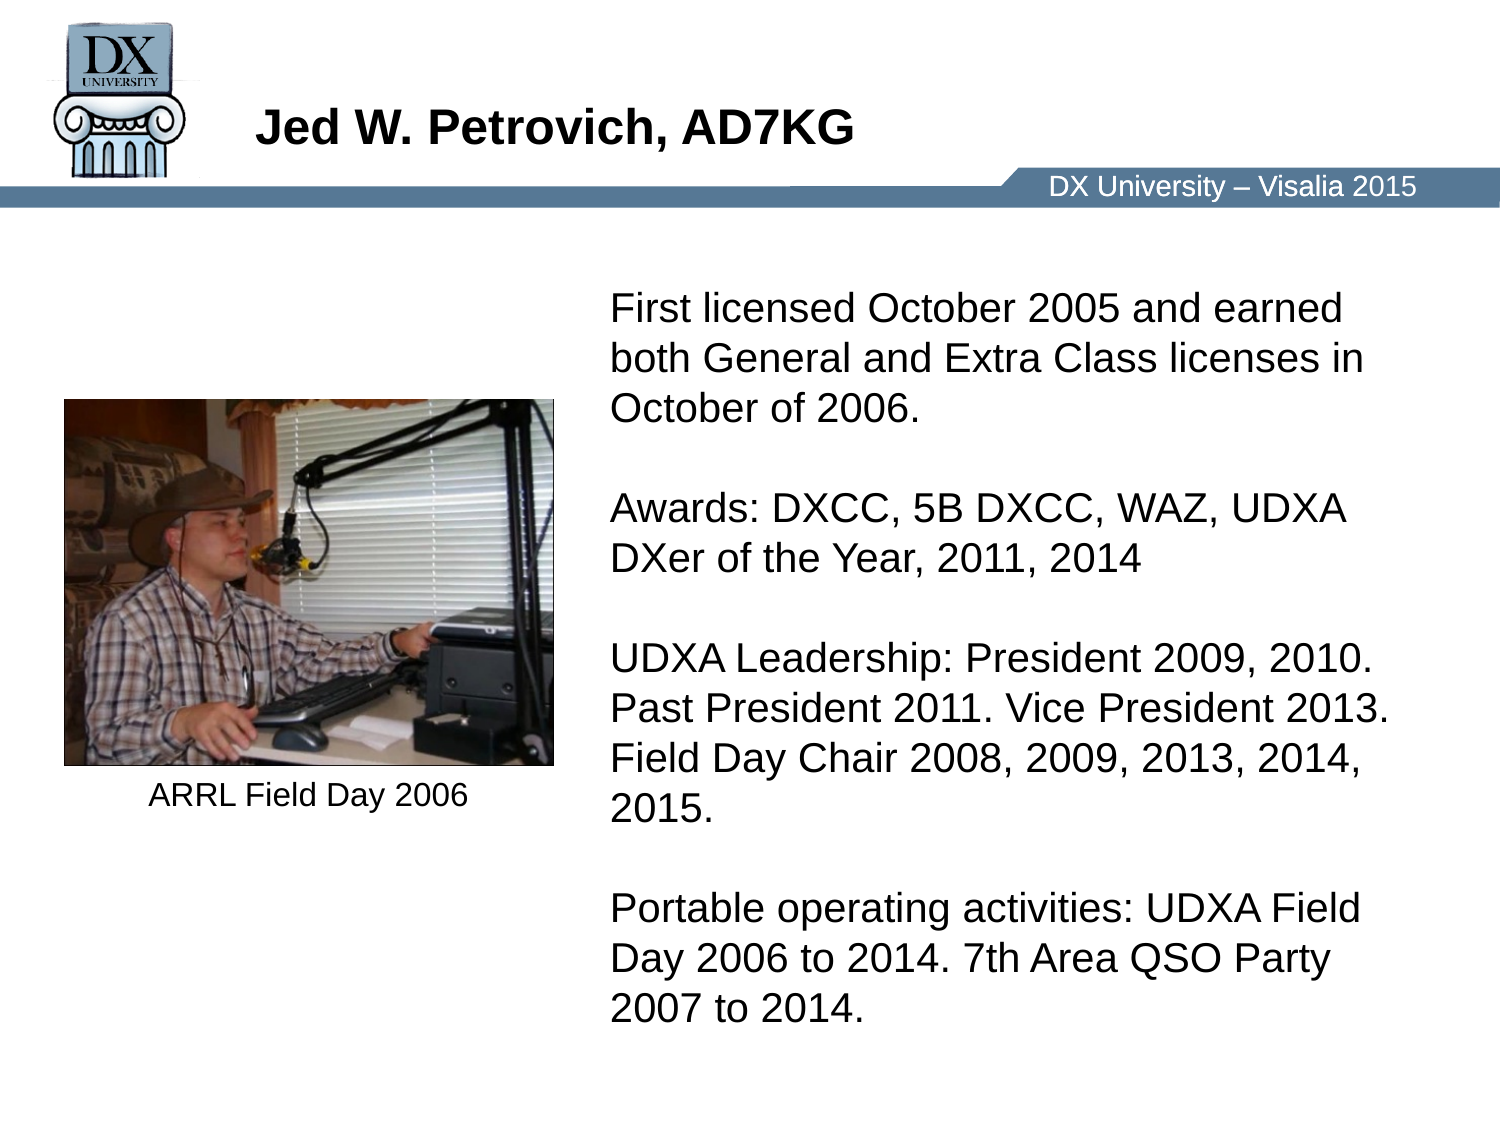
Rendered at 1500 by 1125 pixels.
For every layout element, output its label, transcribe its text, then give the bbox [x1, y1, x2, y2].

picture [63, 398, 554, 766]
text_box ARRL Field Day 2006 [64, 772, 554, 821]
picture [34, 20, 206, 183]
title Jed W. Petrovich, AD7KG [241, 38, 1362, 163]
text_box First licensed October 2005 and earned both General and Extra Class licenses in October of 2006. Awards: DXCC, 5B DXCC, WAZ, UDXA DXer of the Year, 2011, 2014 UDXA Leadership: President 2009, 2010. Past President 2011. Vice President 2013. Field Day Chair 2008, 2009, 2013, 2014, 2015. Portable operating activities: UDXA Field Day 2006 to 2014. 7th Area QSO Party 2007 to 2014. [595, 273, 1447, 1039]
